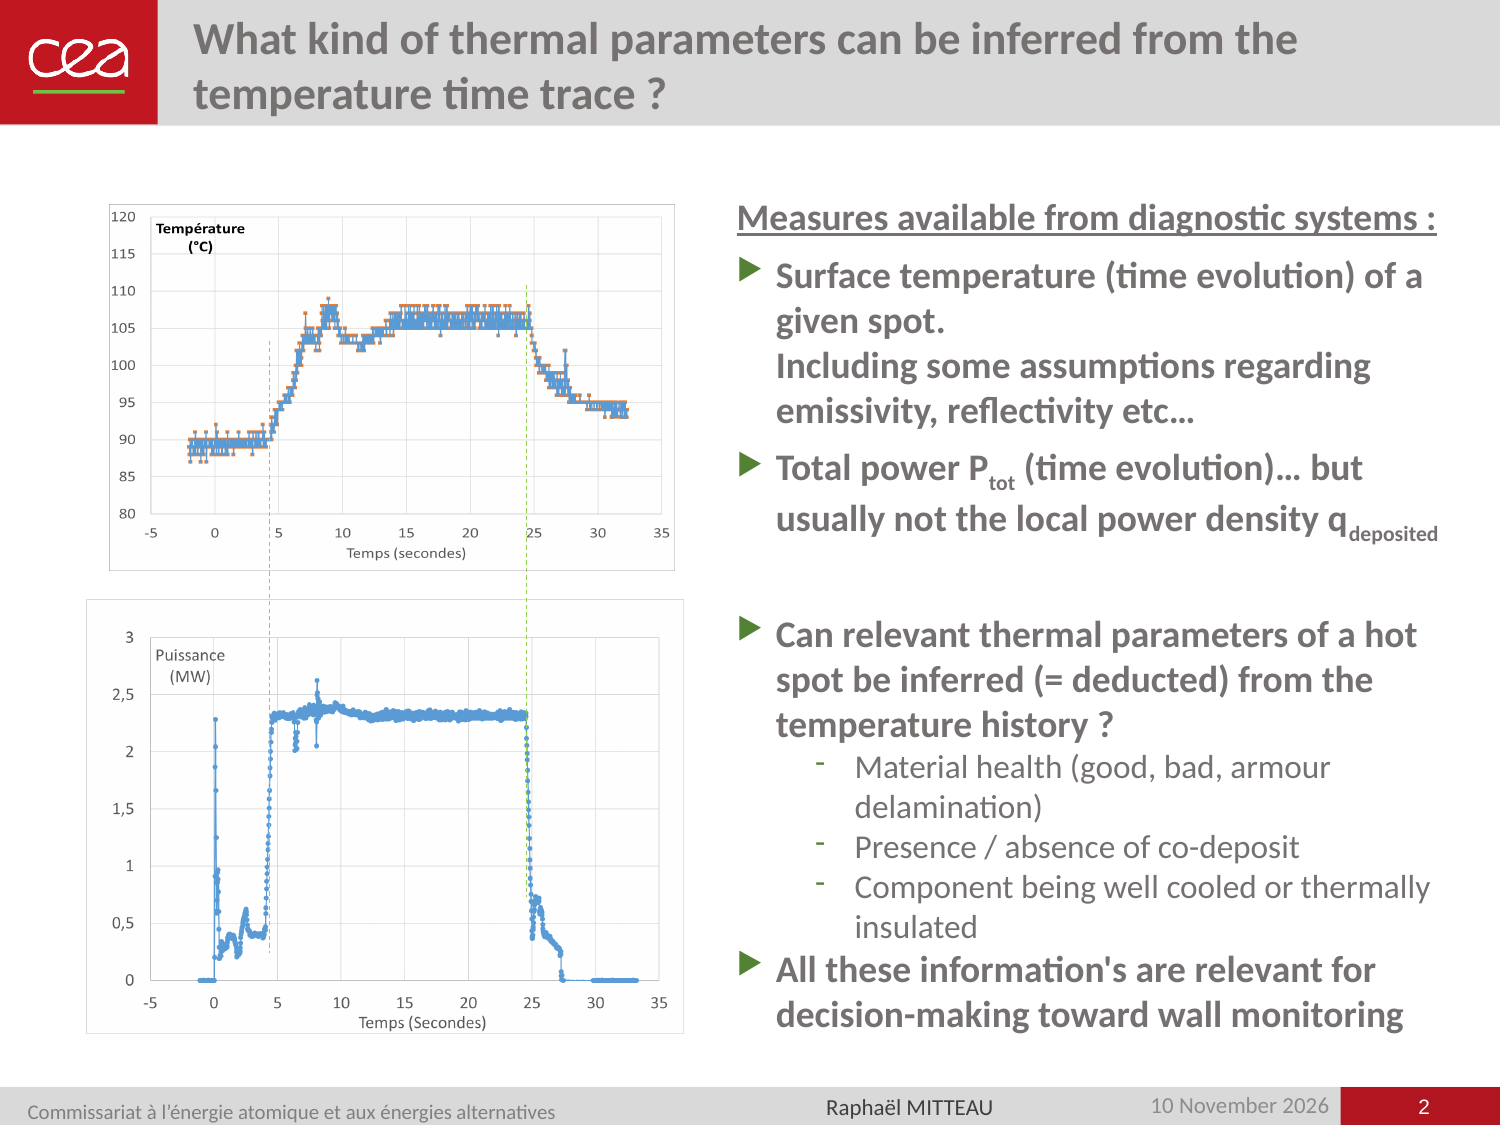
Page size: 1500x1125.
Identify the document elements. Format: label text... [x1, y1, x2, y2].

list Can relevant thermal parameters of a hot spot be inferred (= deducted) from the temperature history ? Material health (good, bad, armour delamination) Presence / absence of co-deposit Component being well cooled or thermally insulated All these information's are relevant for decision-making toward wall monitoring [715, 614, 1500, 1064]
text_box Measures available from diagnostic systems : Surface temperature (time evolution) of a given spot. Including some assumptions regarding emissivity, reflectivity etc… Total power Ptot (time evolution)… but usually not the local power density qdeposited [715, 182, 1500, 614]
slide_number 2 [1372, 1093, 1476, 1119]
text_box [86, 205, 684, 1034]
picture [27, 36, 129, 94]
title What kind of thermal parameters can be inferred from the temperature time trace ? [172, 0, 1476, 128]
